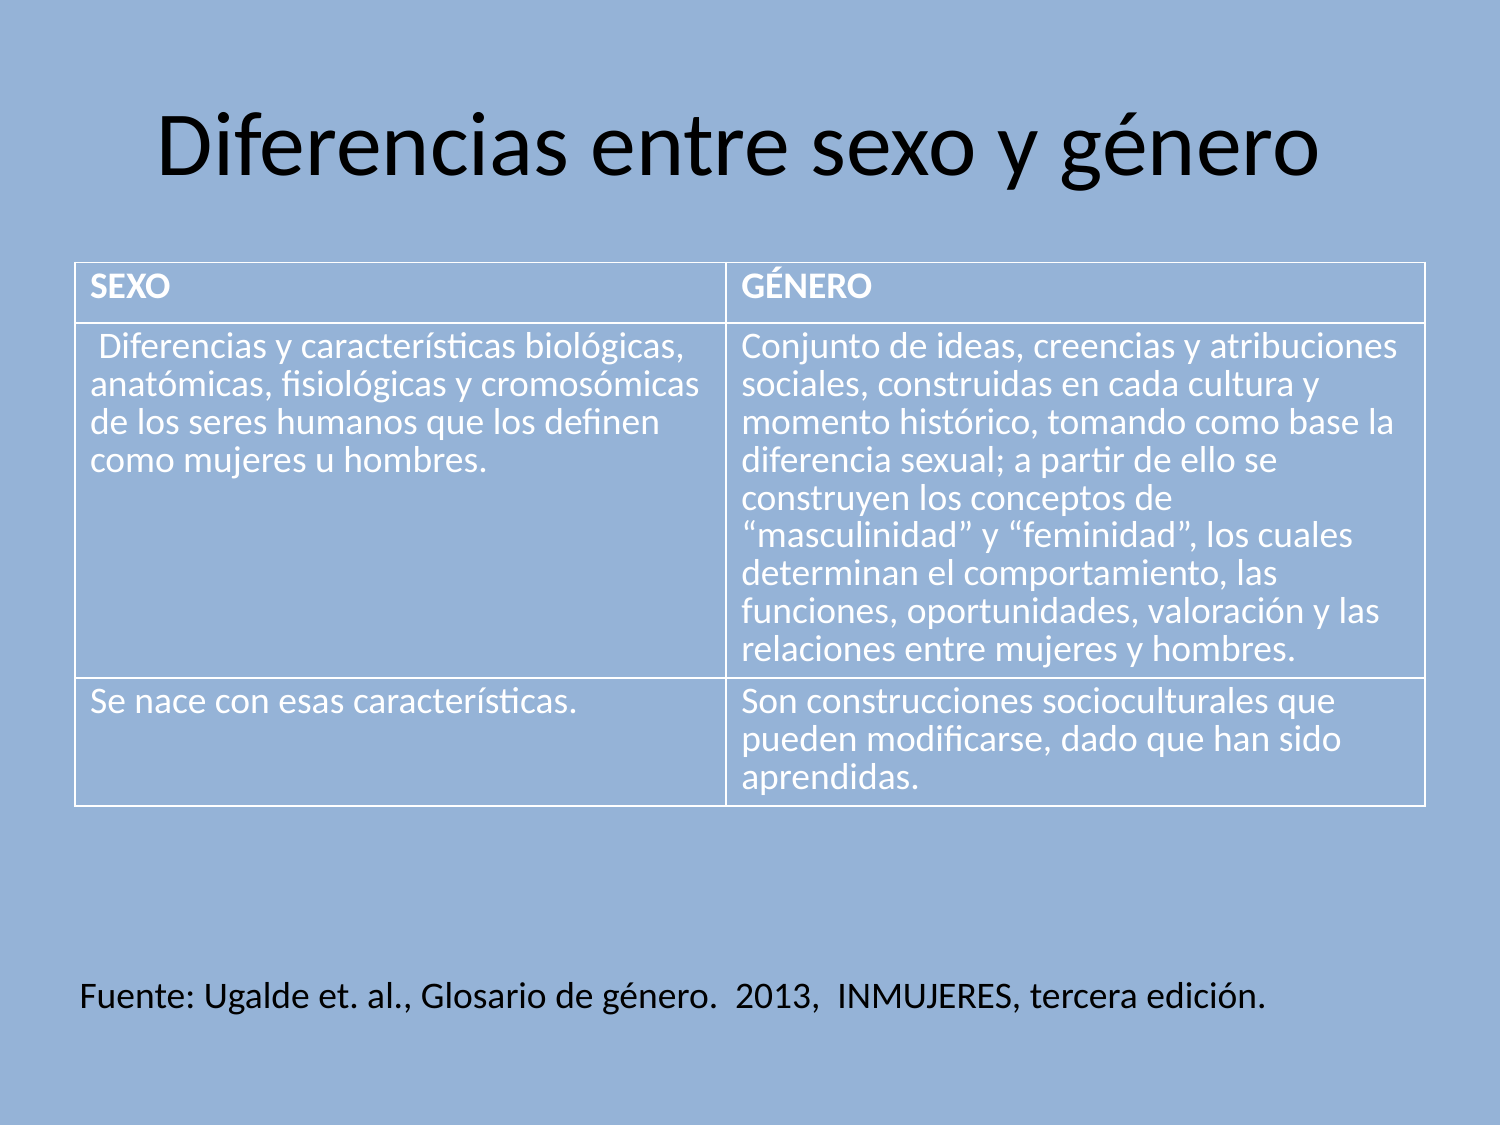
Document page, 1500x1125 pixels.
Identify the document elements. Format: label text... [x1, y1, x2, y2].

table_cell Son construcciones socioculturales que pueden modificarse, dado que han sido aprendidas. [727, 679, 1424, 805]
table_cell Se nace con esas características. [76, 679, 725, 805]
title Diferencias entre sexo y género [75, 45, 1425, 233]
table_cell Diferencias y características biológicas, anatómicas, fisiológicas y cromosómicas de los seres humanos que los definen como mujeres u hombres. [76, 324, 725, 677]
text_box Fuente: Ugalde et. al., Glosario de género. 2013, INMUJERES, tercera edición. [64, 964, 1424, 1024]
table_header GÉNERO [727, 263, 1424, 322]
table_cell Conjunto de ideas, creencias y atribuciones sociales, construidas en cada cultura y momento histórico, tomando como base la diferencia sexual; a partir de ello se construyen los conceptos de “masculinidad” y “feminidad”, los cuales determinan el comportamiento, las funciones, oportunidades, valoración y las relaciones entre mujeres y hombres. [727, 324, 1424, 677]
table_header SEXO [76, 263, 725, 322]
